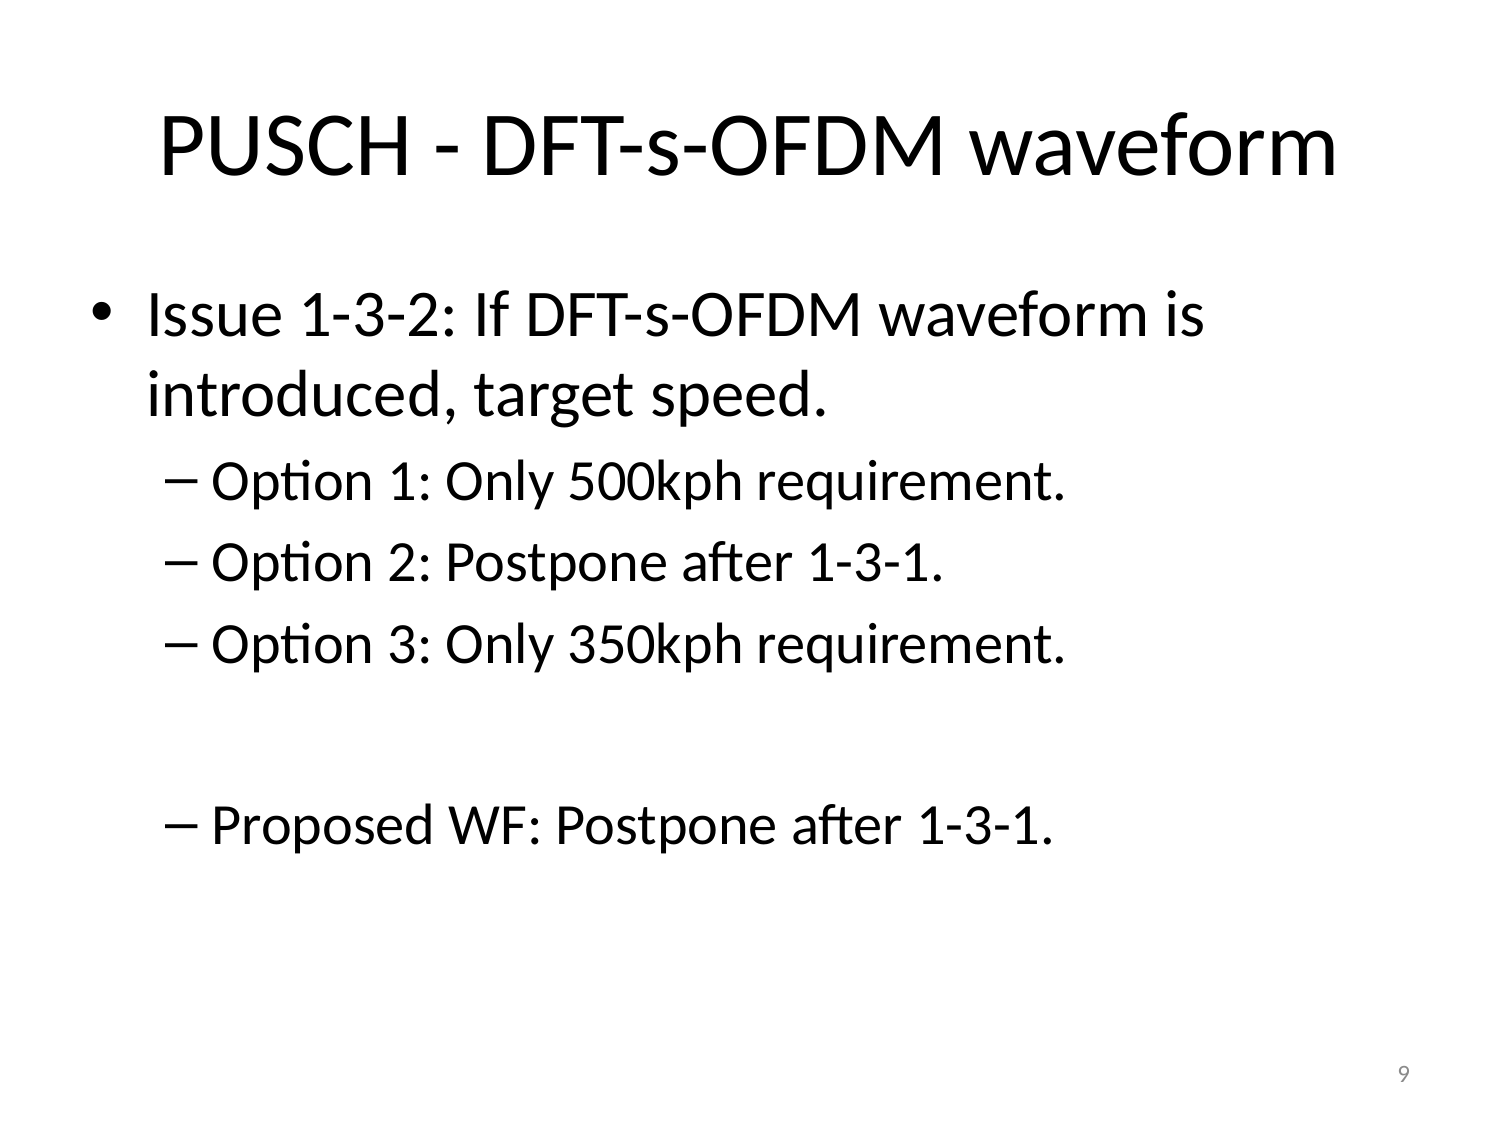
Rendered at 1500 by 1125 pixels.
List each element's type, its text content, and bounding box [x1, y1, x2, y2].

list Issue 1-3-2: If DFT-s-OFDM waveform is introduced, target speed. Option 1: Only 500kph requirement. Option 2: Postpone after 1-3-1. Option 3: Only 350kph requirement. Proposed WF: Postpone after 1-3-1. [75, 262, 1425, 1005]
title PUSCH - DFT-s-OFDM waveform [75, 45, 1425, 233]
slide_number 9 [1074, 1042, 1425, 1103]
